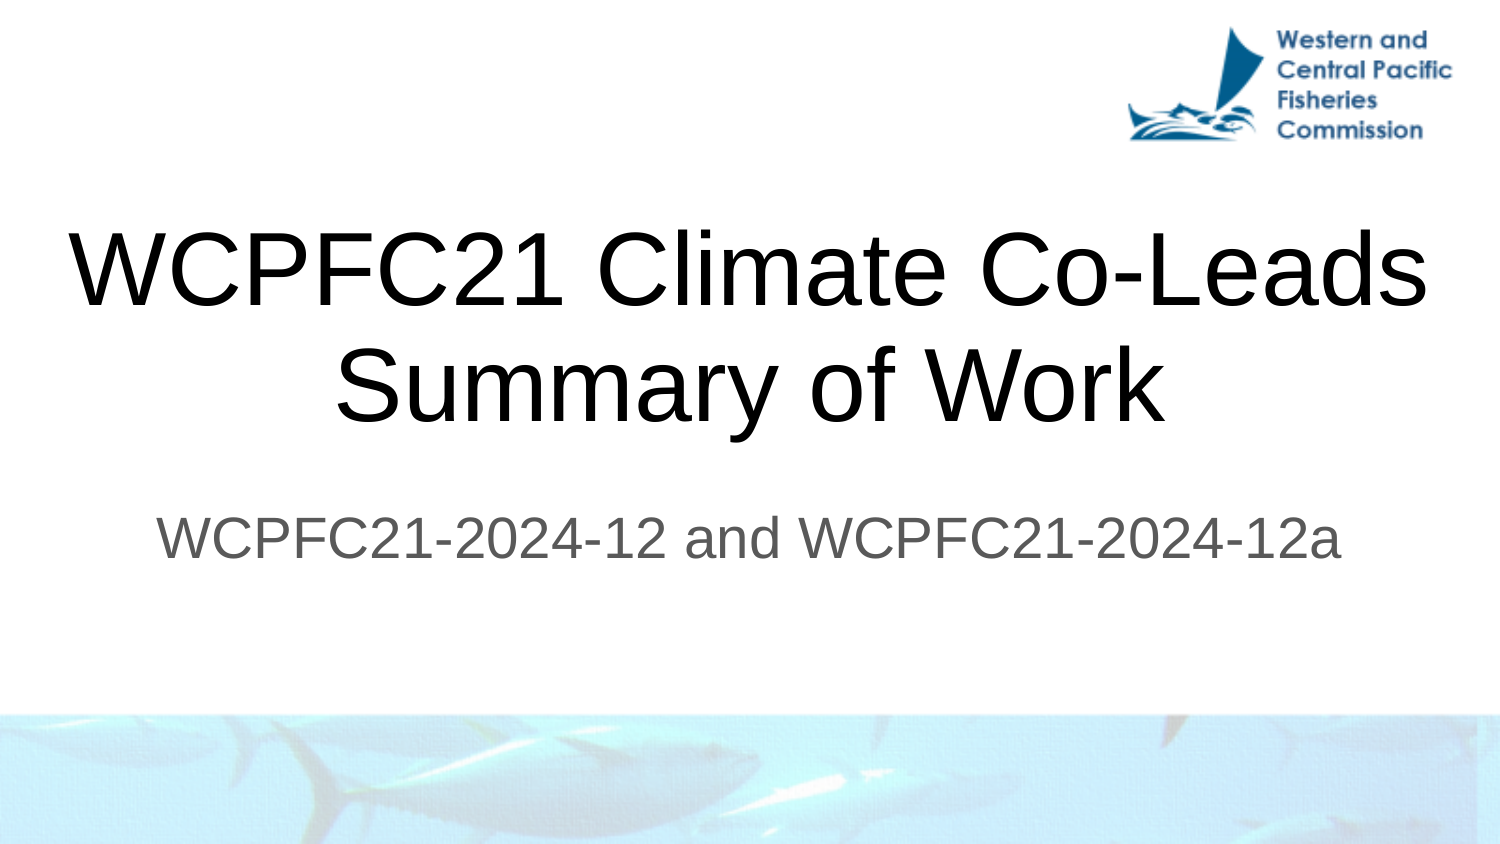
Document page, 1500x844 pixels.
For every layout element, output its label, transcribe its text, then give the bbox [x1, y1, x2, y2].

title WCPFC21 Climate Co-Leads Summary of Work [51, 122, 1449, 459]
subtitle WCPFC21-2024-12 and WCPFC21-2024-12a [51, 491, 1449, 622]
picture [0, 0, 1500, 844]
